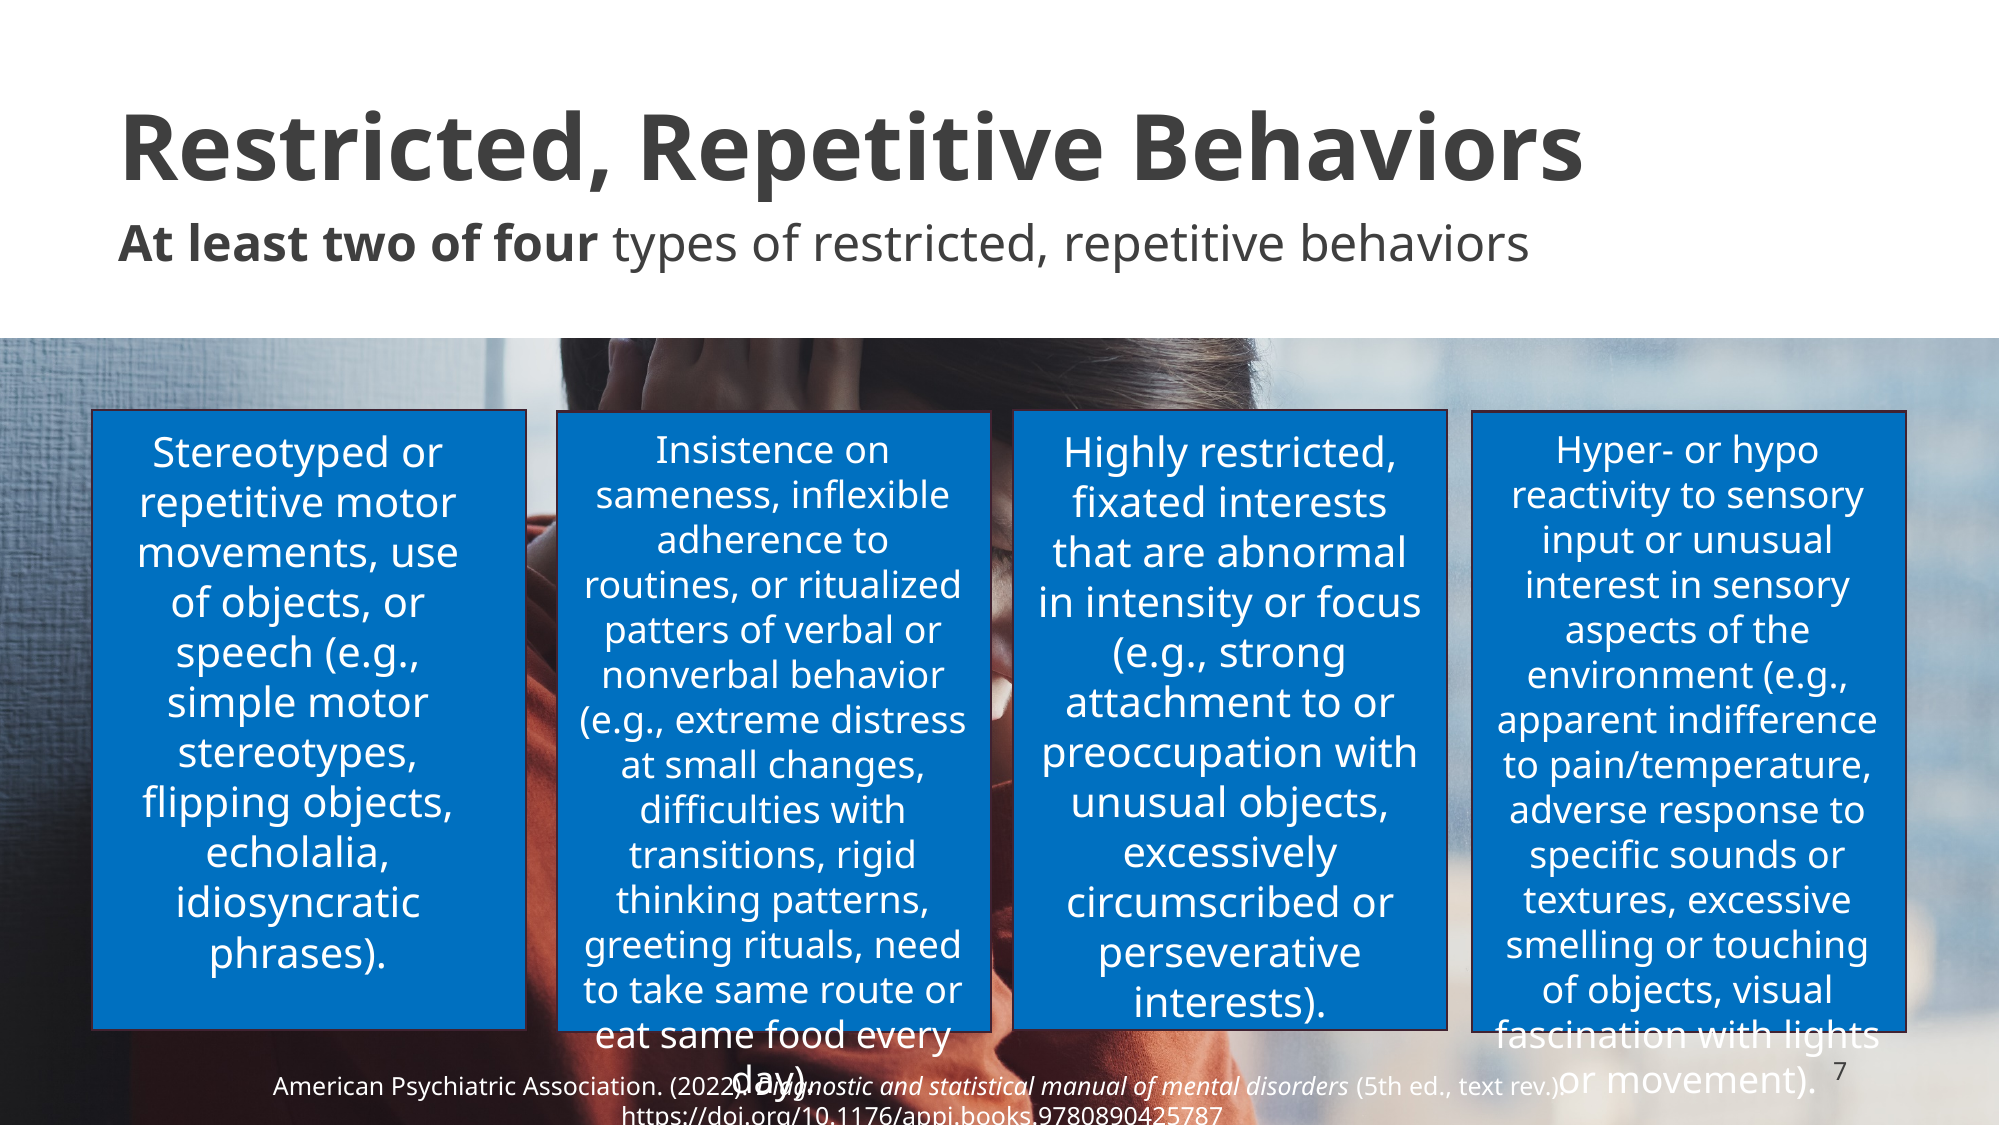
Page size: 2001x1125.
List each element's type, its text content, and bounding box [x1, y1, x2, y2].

title Restricted, Repetitive Behaviors [103, 81, 1691, 285]
picture [0, 338, 1999, 1125]
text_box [92, 410, 526, 1031]
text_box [1471, 411, 1906, 1032]
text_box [556, 411, 991, 1040]
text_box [1013, 410, 1447, 1031]
